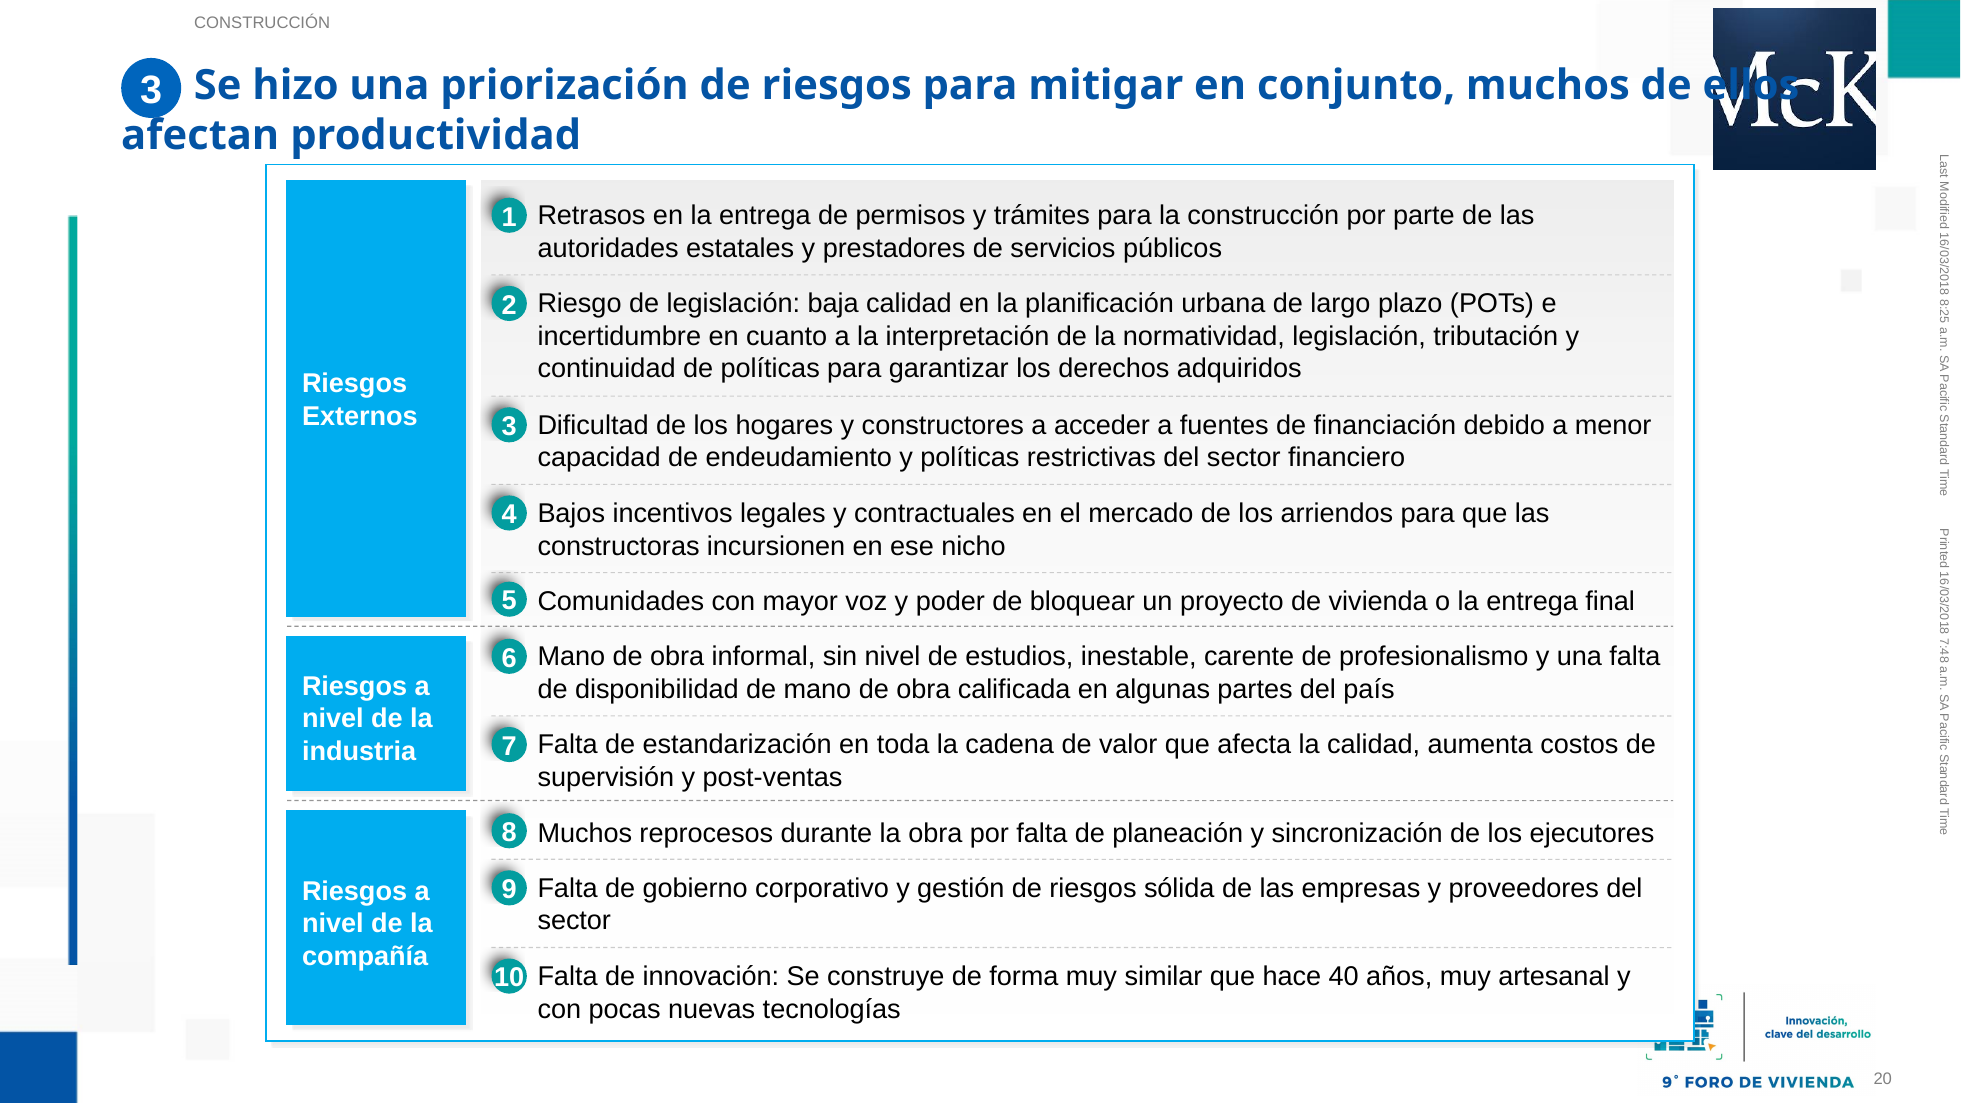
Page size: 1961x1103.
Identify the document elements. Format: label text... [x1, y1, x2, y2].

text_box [265, 164, 1695, 1042]
title Se hizo una priorización de riesgos para mitigar en conjunto, muchos de ellos afectan productividad [121, 57, 1828, 159]
text_box Construcción [122, 12, 336, 33]
picture [0, 0, 1961, 1103]
